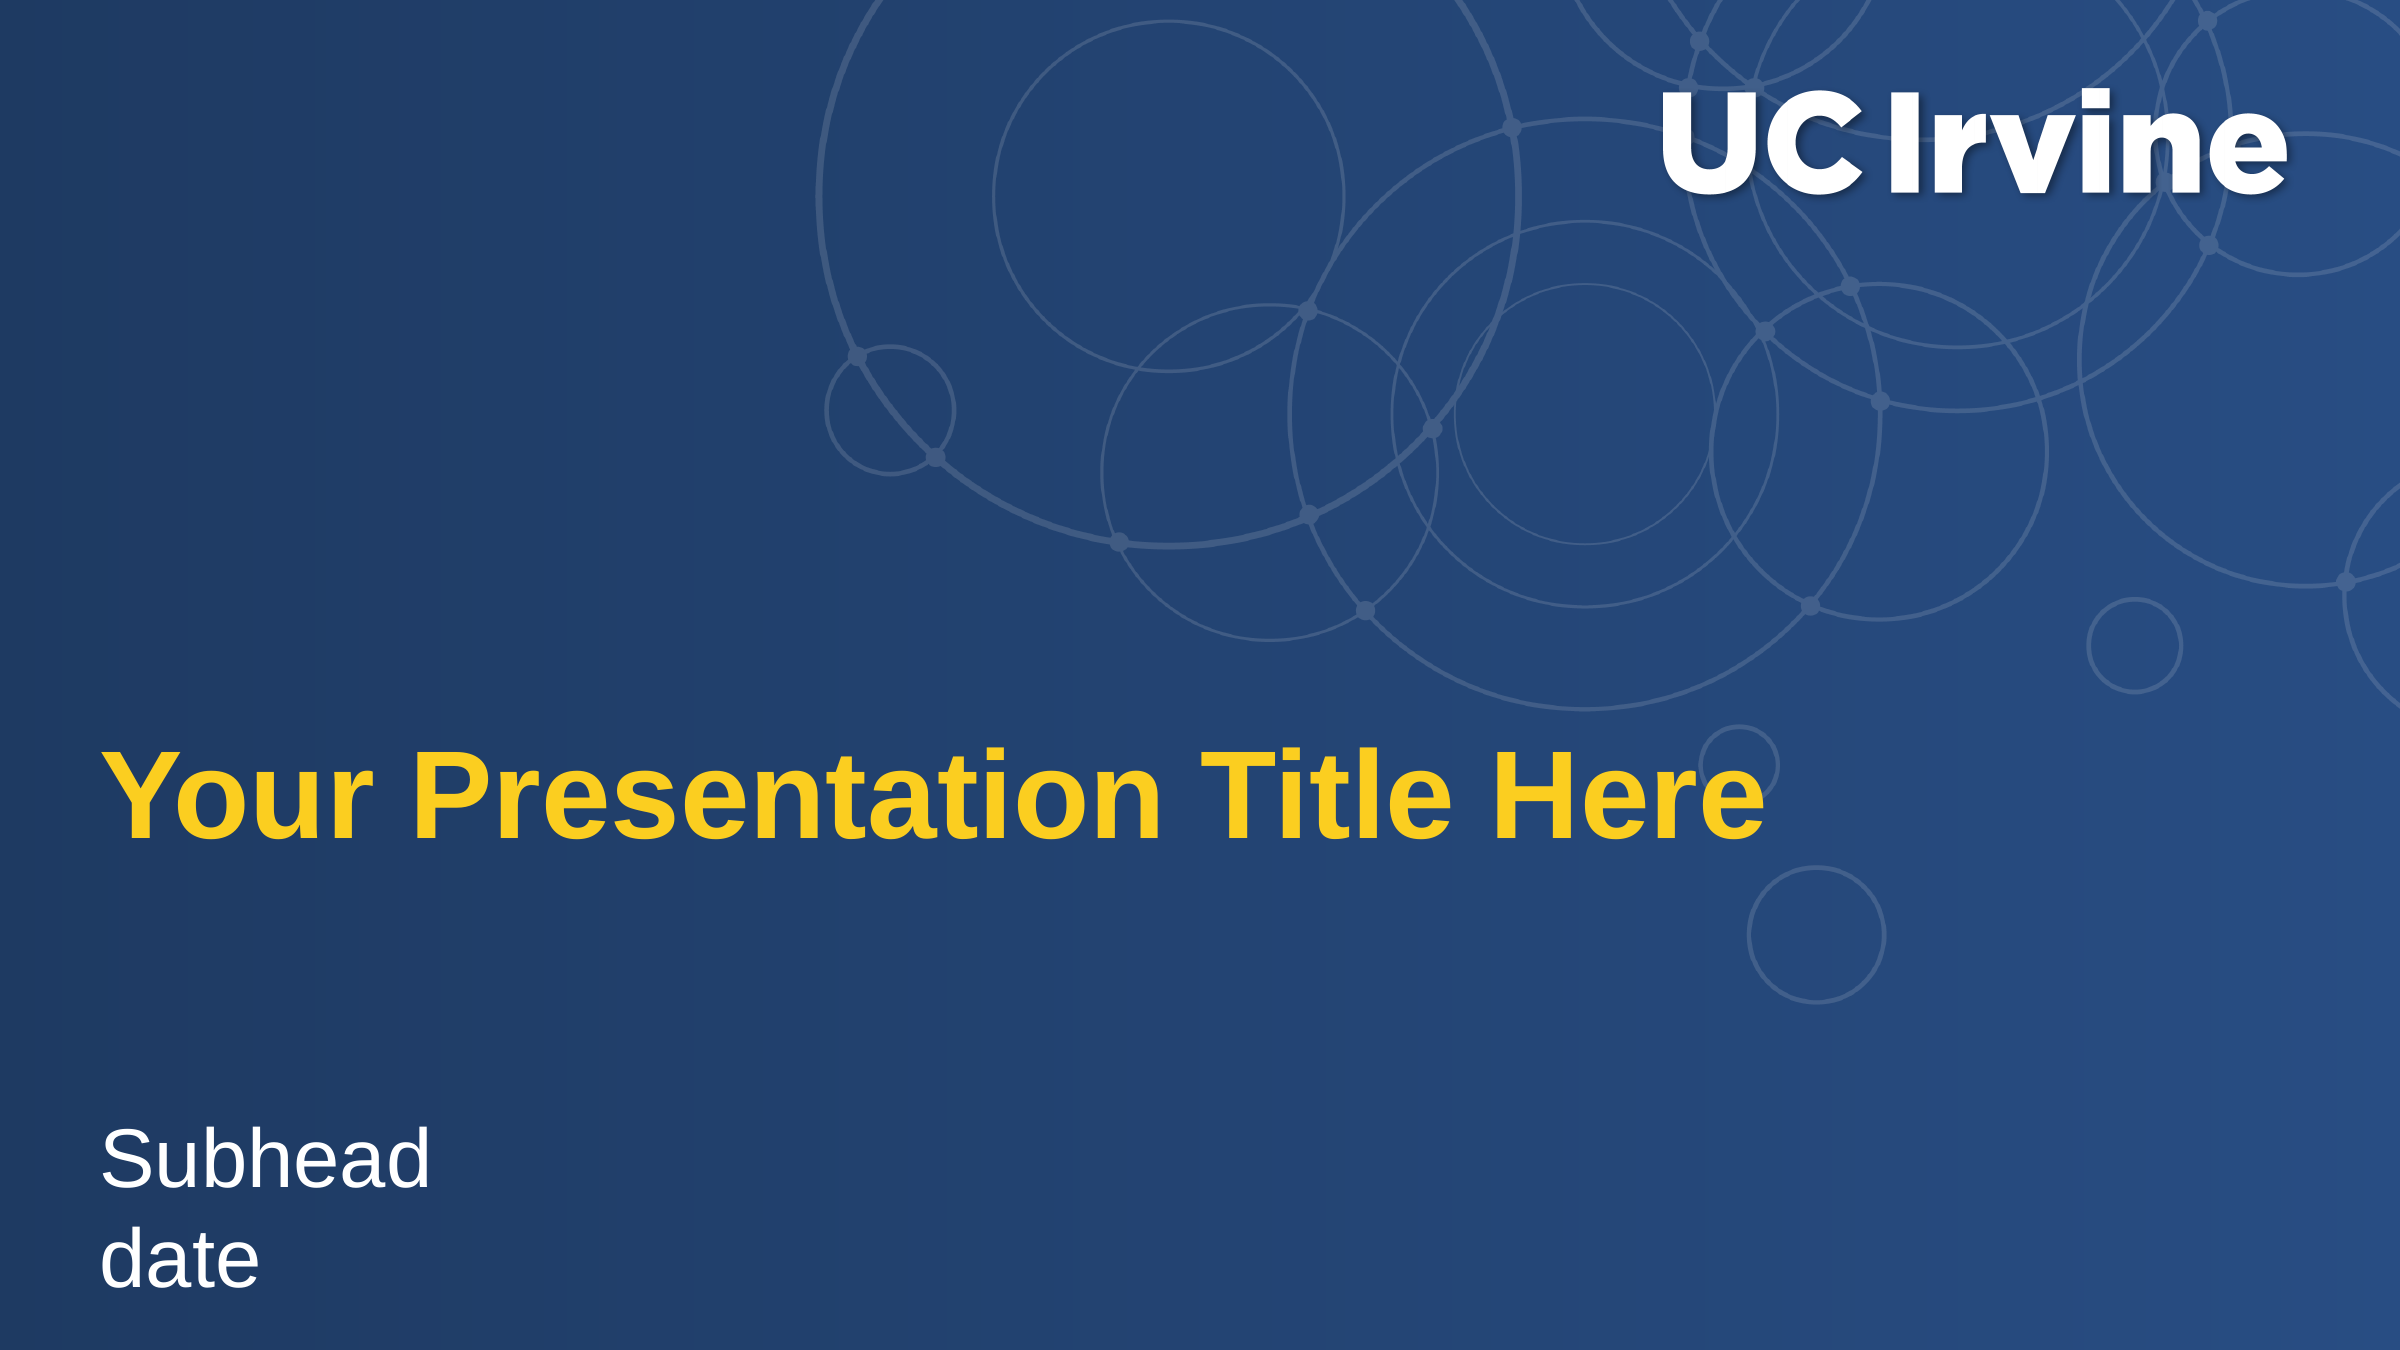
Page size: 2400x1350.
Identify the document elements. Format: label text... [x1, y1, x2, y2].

text_box [0, 0, 2400, 1350]
text_box Your Presentation Title Here [84, 706, 663, 872]
text_box Subhead date [84, 1096, 2260, 1312]
picture [663, 0, 2400, 1063]
